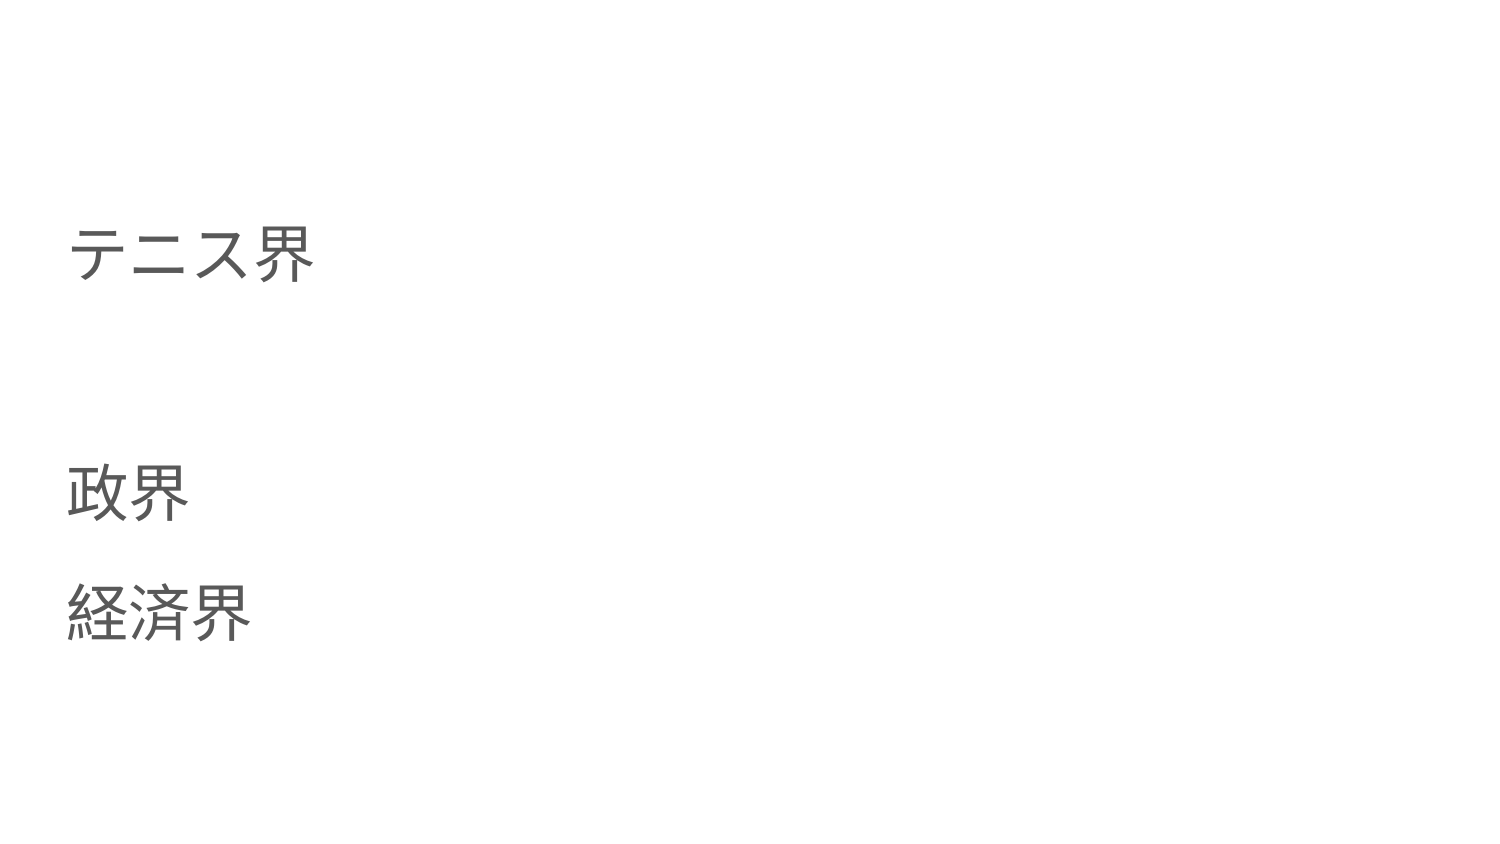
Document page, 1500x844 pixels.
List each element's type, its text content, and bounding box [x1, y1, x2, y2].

list テニス界 政界 経済界 [51, 189, 1449, 750]
